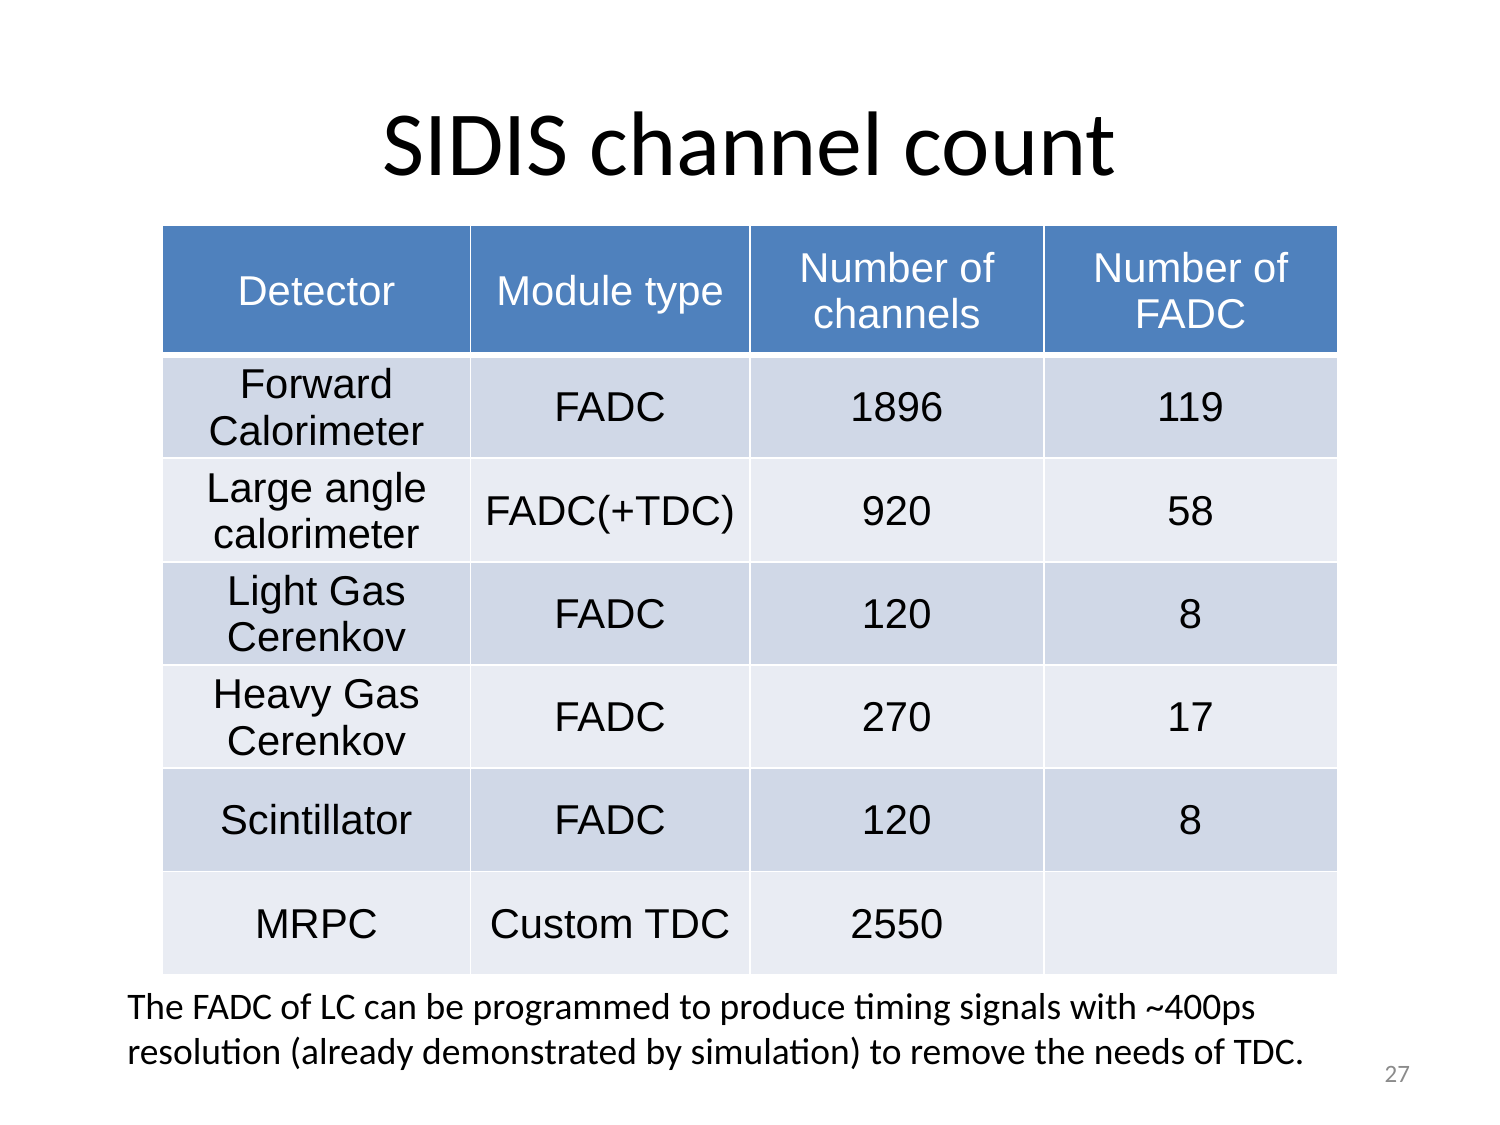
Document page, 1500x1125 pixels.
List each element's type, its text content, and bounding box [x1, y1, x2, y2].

table_cell 120 [751, 769, 1043, 871]
table_cell Light Gas Cerenkov [163, 563, 470, 664]
table_cell 8 [1045, 769, 1337, 871]
table_cell Forward Calorimeter [163, 358, 470, 457]
slide_number 27 [1074, 1042, 1425, 1103]
table_cell 270 [751, 666, 1043, 767]
table_cell FADC [471, 563, 749, 664]
title SIDIS channel count [75, 45, 1425, 233]
table_header Module type [471, 226, 749, 352]
table_cell 120 [751, 563, 1043, 664]
table_cell 2550 [751, 872, 1043, 974]
text_box The FADC of LC can be programmed to produce timing signals with ~400ps resolution (already demonstrated by simulation) to remove the needs of TDC. [112, 974, 1413, 1080]
table_cell MRPC [163, 872, 470, 974]
table_cell Heavy Gas Cerenkov [163, 666, 470, 767]
table_header Number of FADC [1045, 226, 1337, 352]
table_cell 119 [1045, 358, 1337, 457]
table_cell FADC [471, 666, 749, 767]
table_cell [1045, 872, 1337, 974]
table_cell Custom TDC [471, 872, 749, 974]
table_cell 58 [1045, 459, 1337, 561]
table_header Detector [163, 226, 470, 352]
table_cell FADC [471, 358, 749, 457]
table_cell 8 [1045, 563, 1337, 664]
table_cell 17 [1045, 666, 1337, 767]
table_cell FADC(+TDC) [471, 459, 749, 561]
table_cell 1896 [751, 358, 1043, 457]
table_cell FADC [471, 769, 749, 871]
table_cell Large angle calorimeter [163, 459, 470, 561]
table_cell Scintillator [163, 769, 470, 871]
table_header Number of channels [751, 226, 1043, 352]
table_cell 920 [751, 459, 1043, 561]
